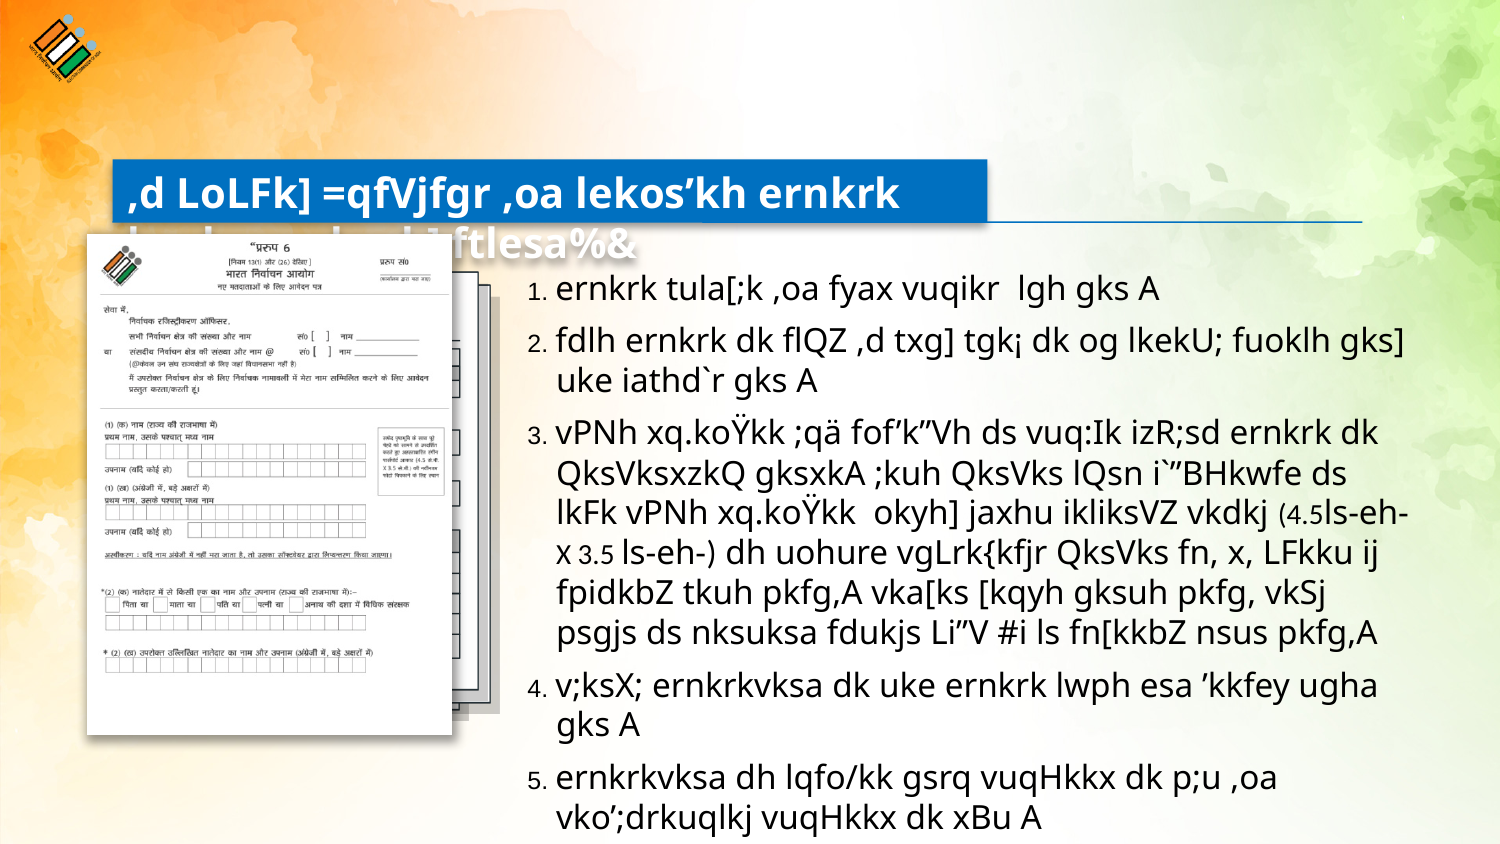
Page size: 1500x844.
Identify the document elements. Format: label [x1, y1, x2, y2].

picture [0, 0, 1500, 844]
text_box [456, 271, 501, 721]
